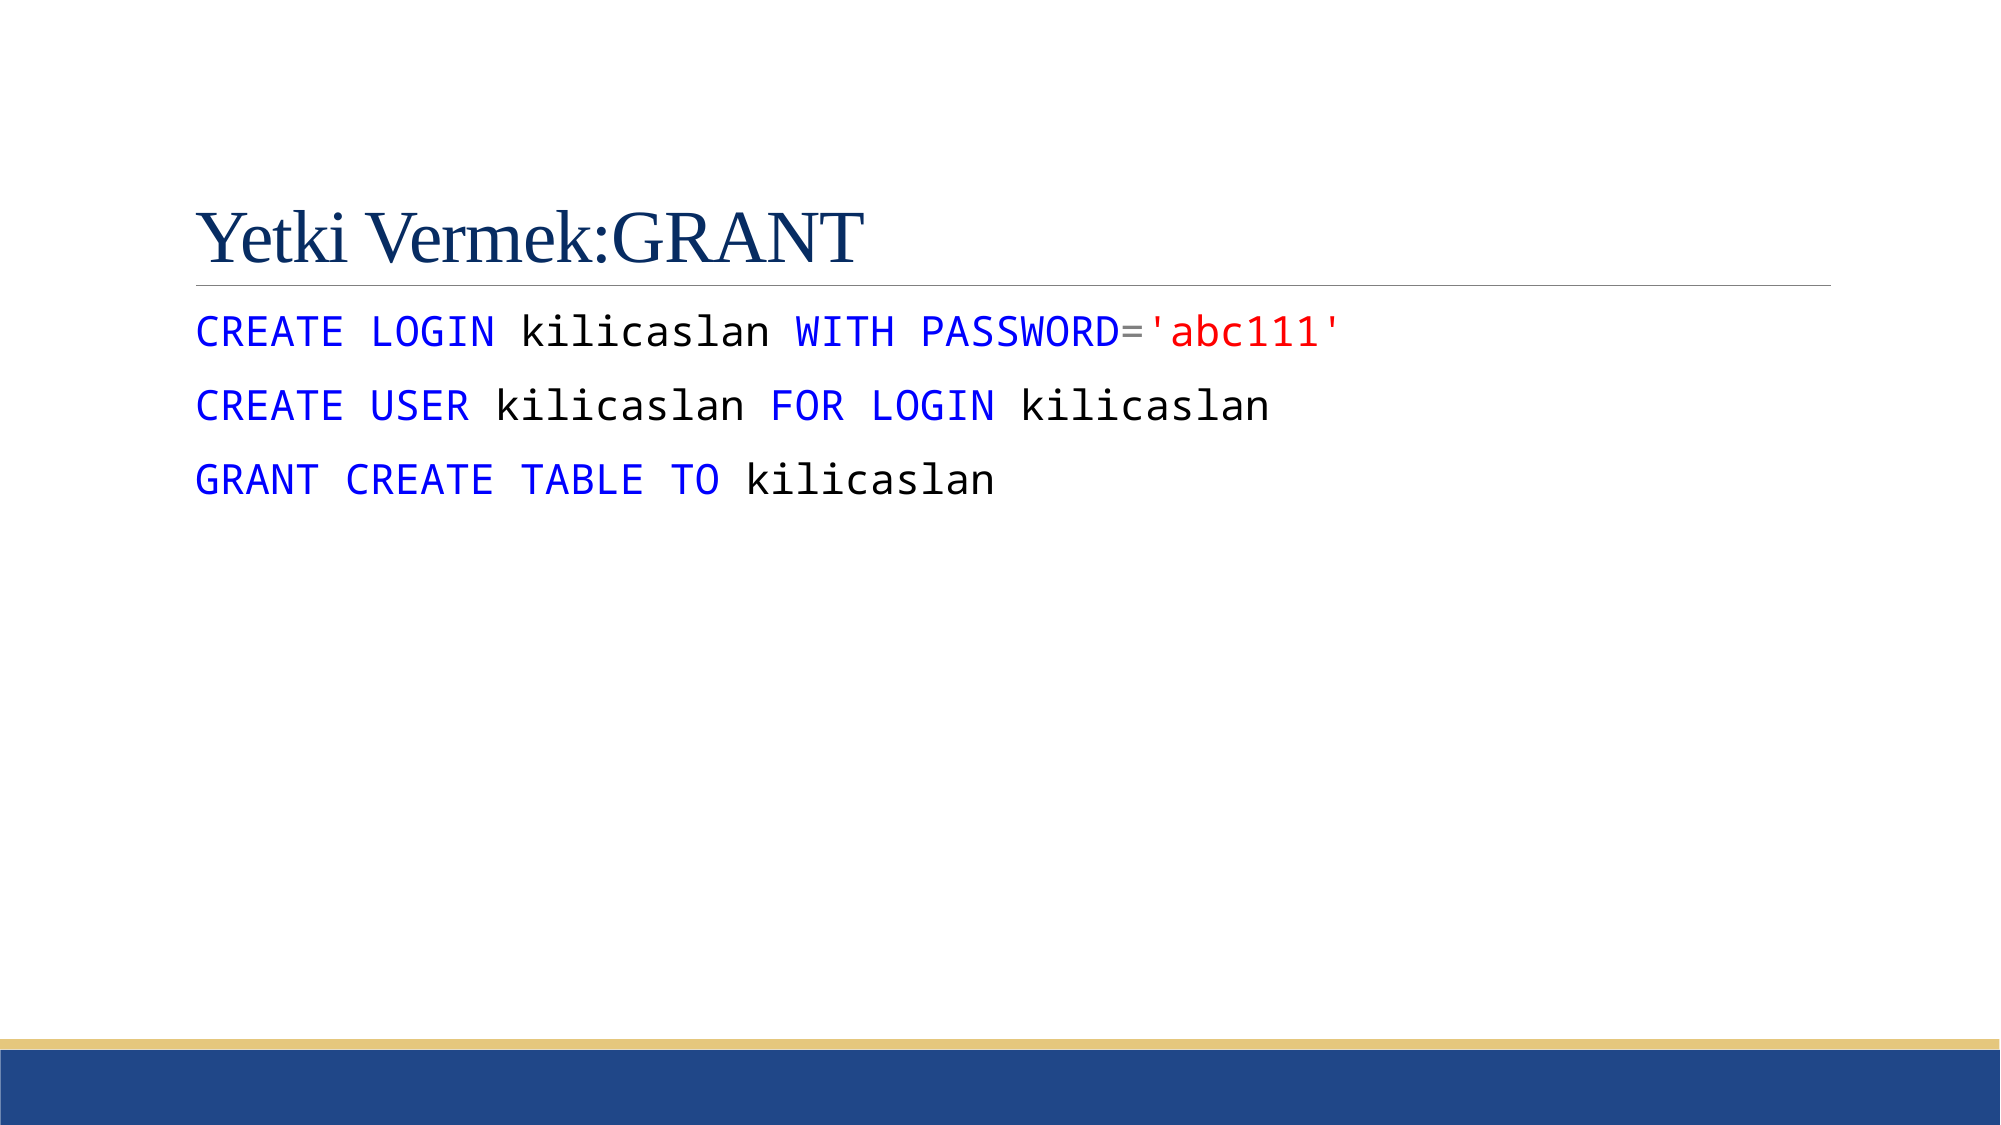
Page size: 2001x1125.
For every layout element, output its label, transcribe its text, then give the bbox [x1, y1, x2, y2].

list CREATE LOGIN kilicaslan WITH PASSWORD='abc111' CREATE USER kilicaslan FOR LOGIN kilicaslan GRANT CREATE TABLE TO kilicaslan [180, 302, 1830, 963]
title Yetki Vermek:GRANT [180, 47, 1830, 285]
